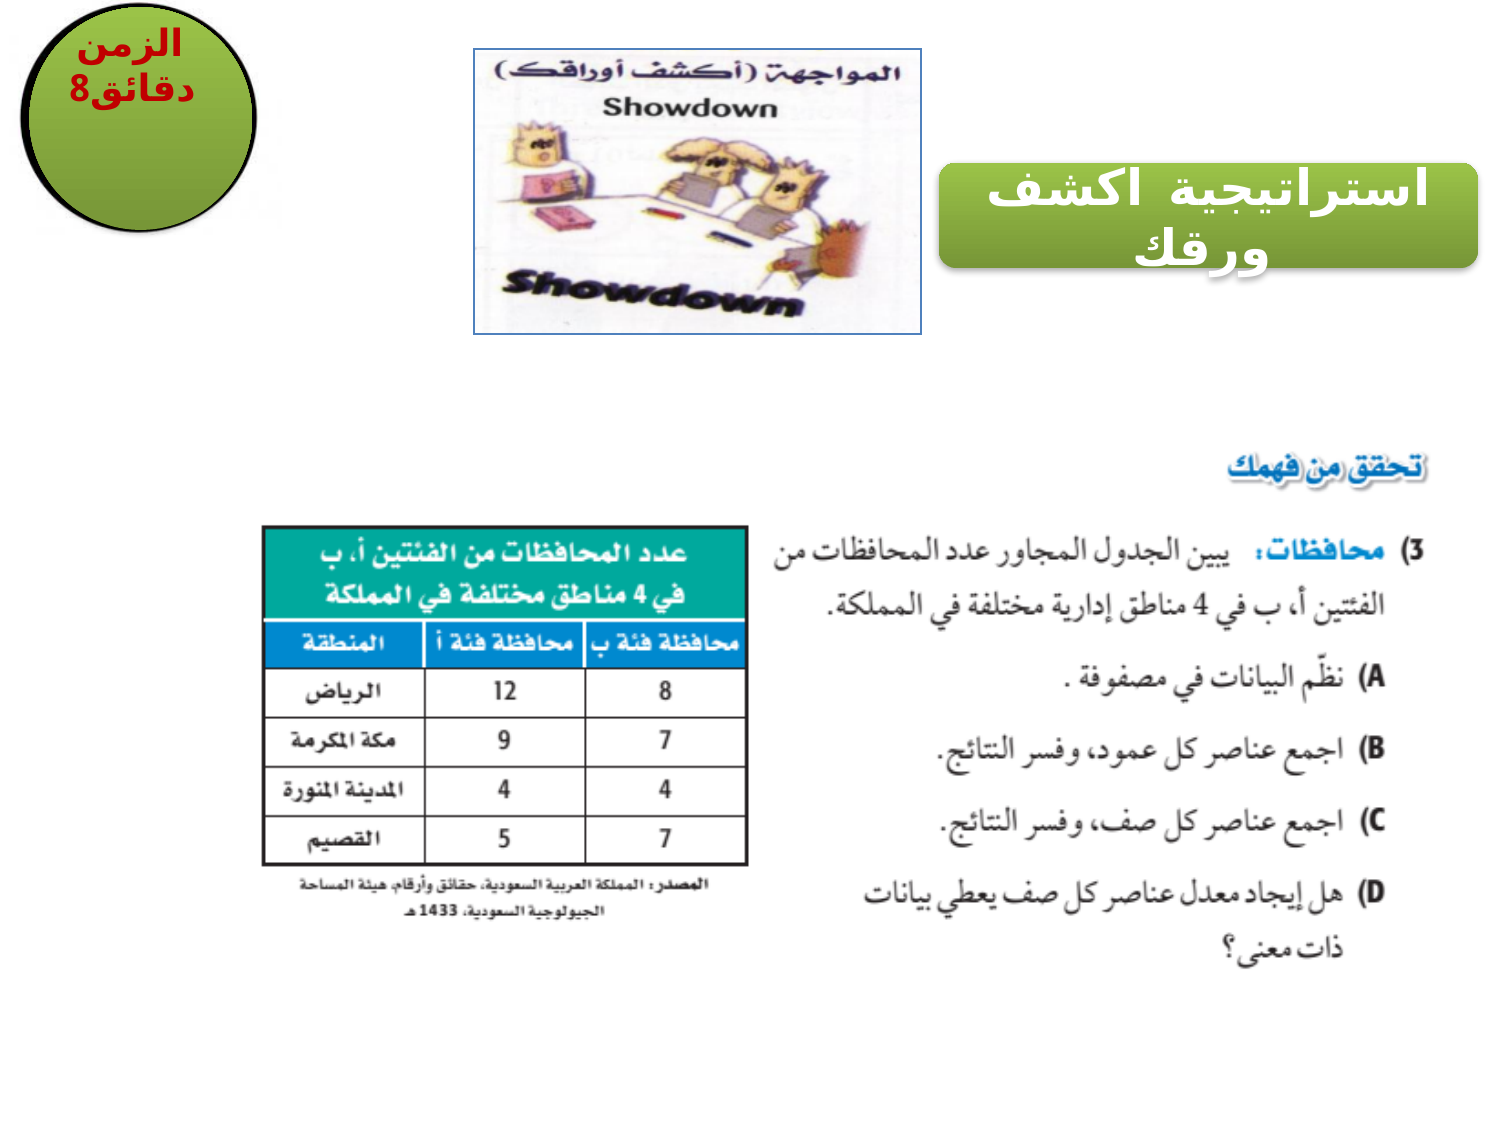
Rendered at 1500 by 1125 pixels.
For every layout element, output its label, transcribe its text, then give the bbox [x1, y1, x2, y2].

picture [233, 433, 1438, 988]
picture [0, 0, 282, 235]
text_box استراتيجية اكشف ورقك [938, 162, 1478, 269]
picture [474, 49, 921, 334]
